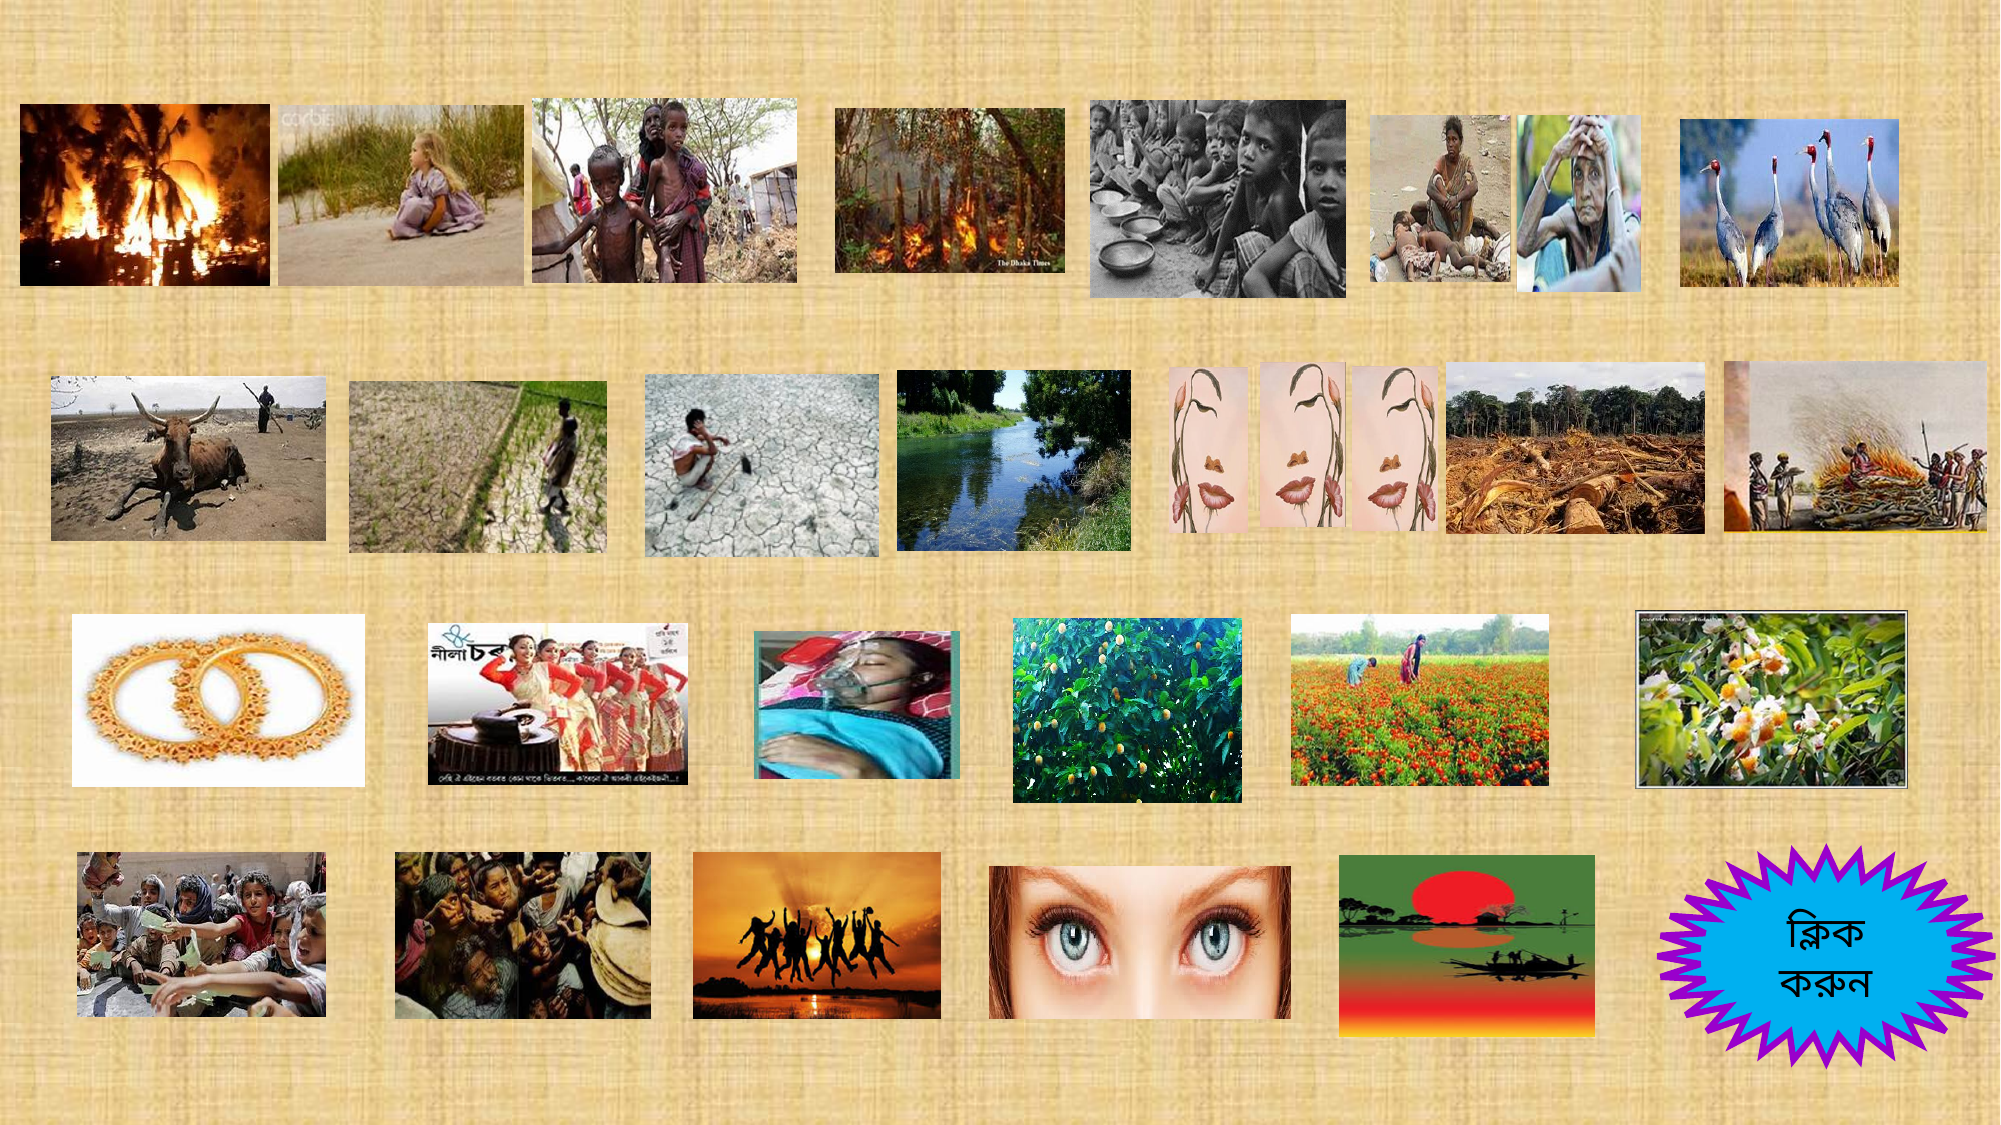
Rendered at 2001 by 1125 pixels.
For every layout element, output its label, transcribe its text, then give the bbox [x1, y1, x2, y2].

text_box ক্লিক করুন [1657, 848, 1996, 1065]
picture [0, 0, 2001, 1125]
